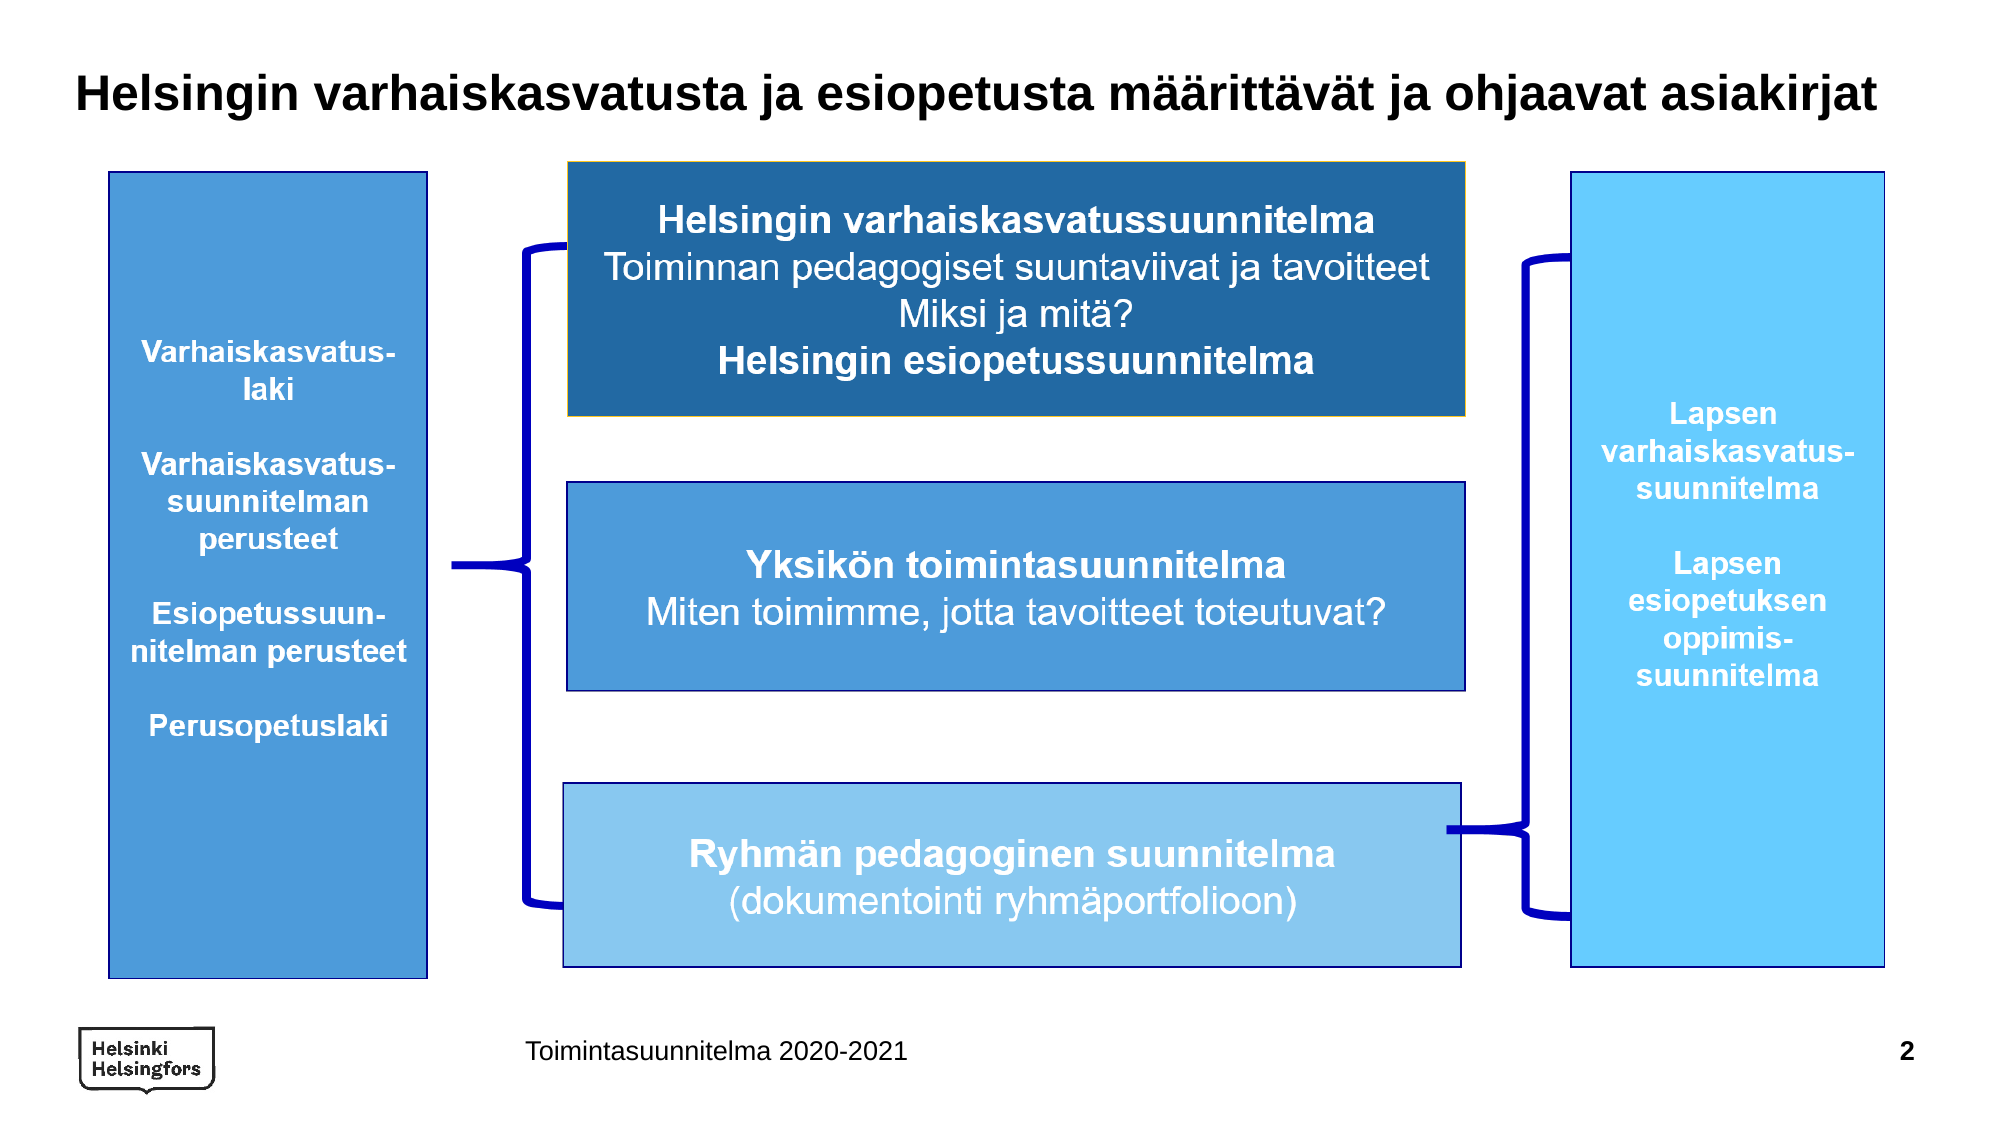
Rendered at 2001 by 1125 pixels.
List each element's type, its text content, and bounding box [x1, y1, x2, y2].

footer Toimintasuunnitelma 2020-2021 [525, 1028, 1201, 1071]
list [108, 161, 1885, 979]
picture [66, 1015, 226, 1106]
title Helsingin varhaiskasvatusta ja esiopetusta määrittävät ja ohjaavat asiakirjat [75, 66, 1918, 197]
slide_number 2 [1712, 1028, 1916, 1071]
